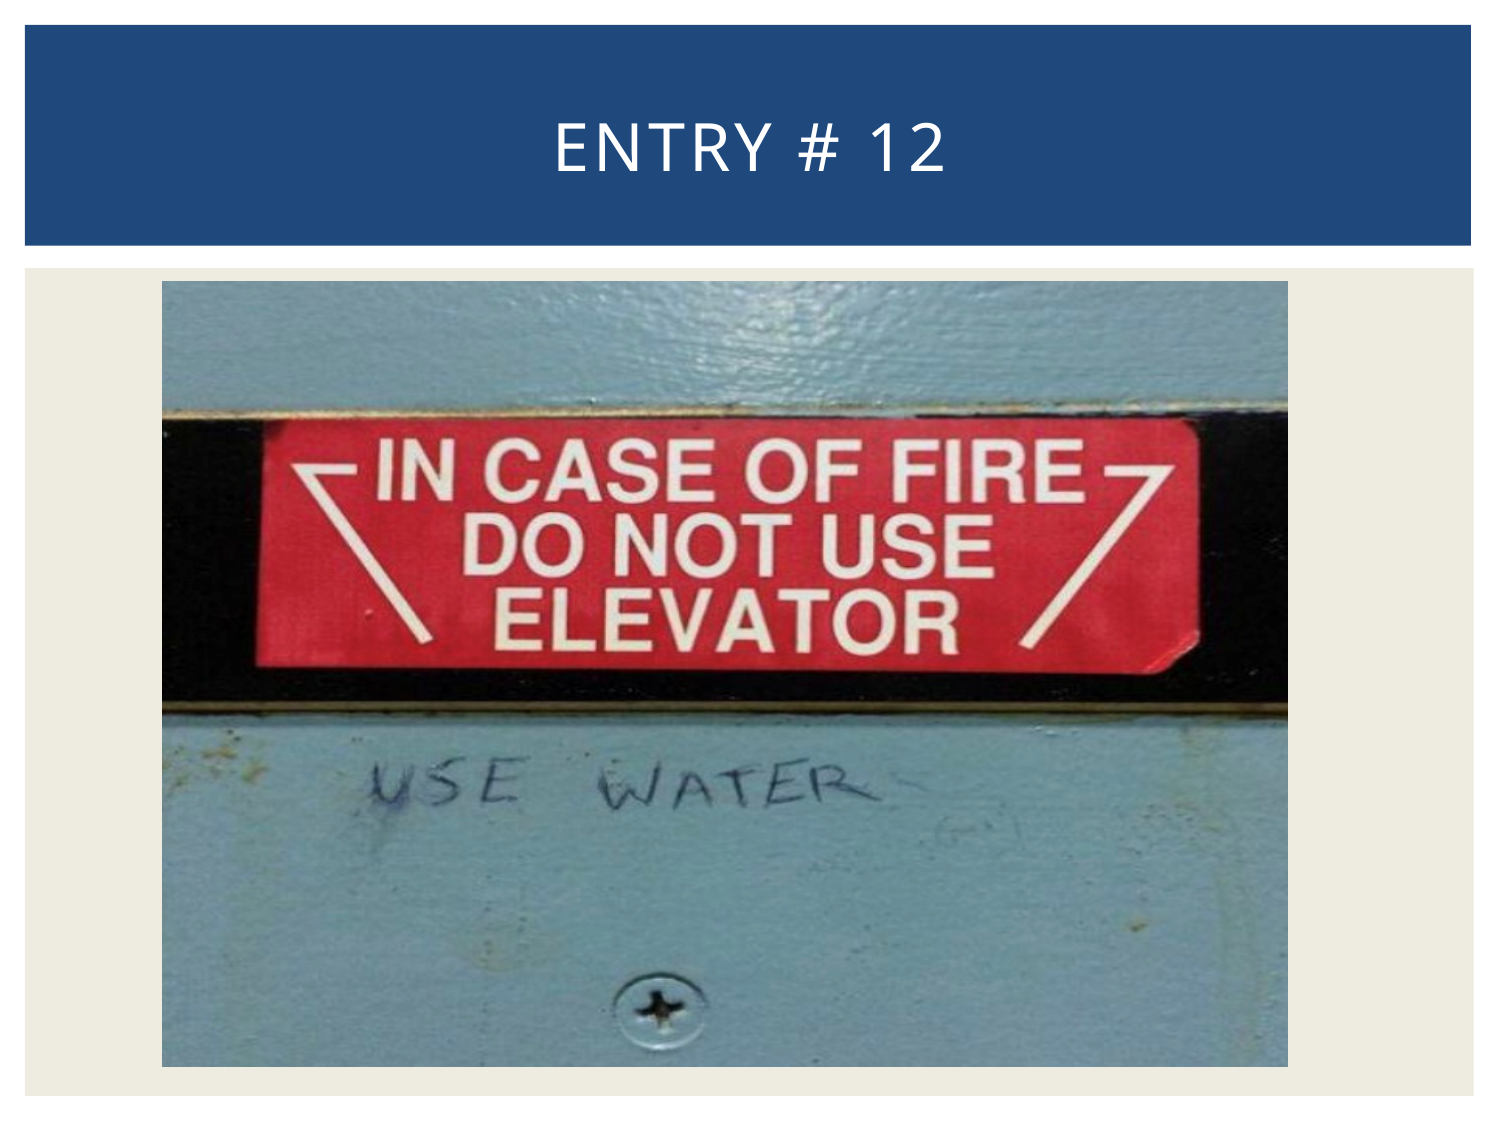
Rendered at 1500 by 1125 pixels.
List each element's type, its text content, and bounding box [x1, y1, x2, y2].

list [162, 281, 1288, 1067]
title ENTRY # 12 [62, 58, 1438, 232]
